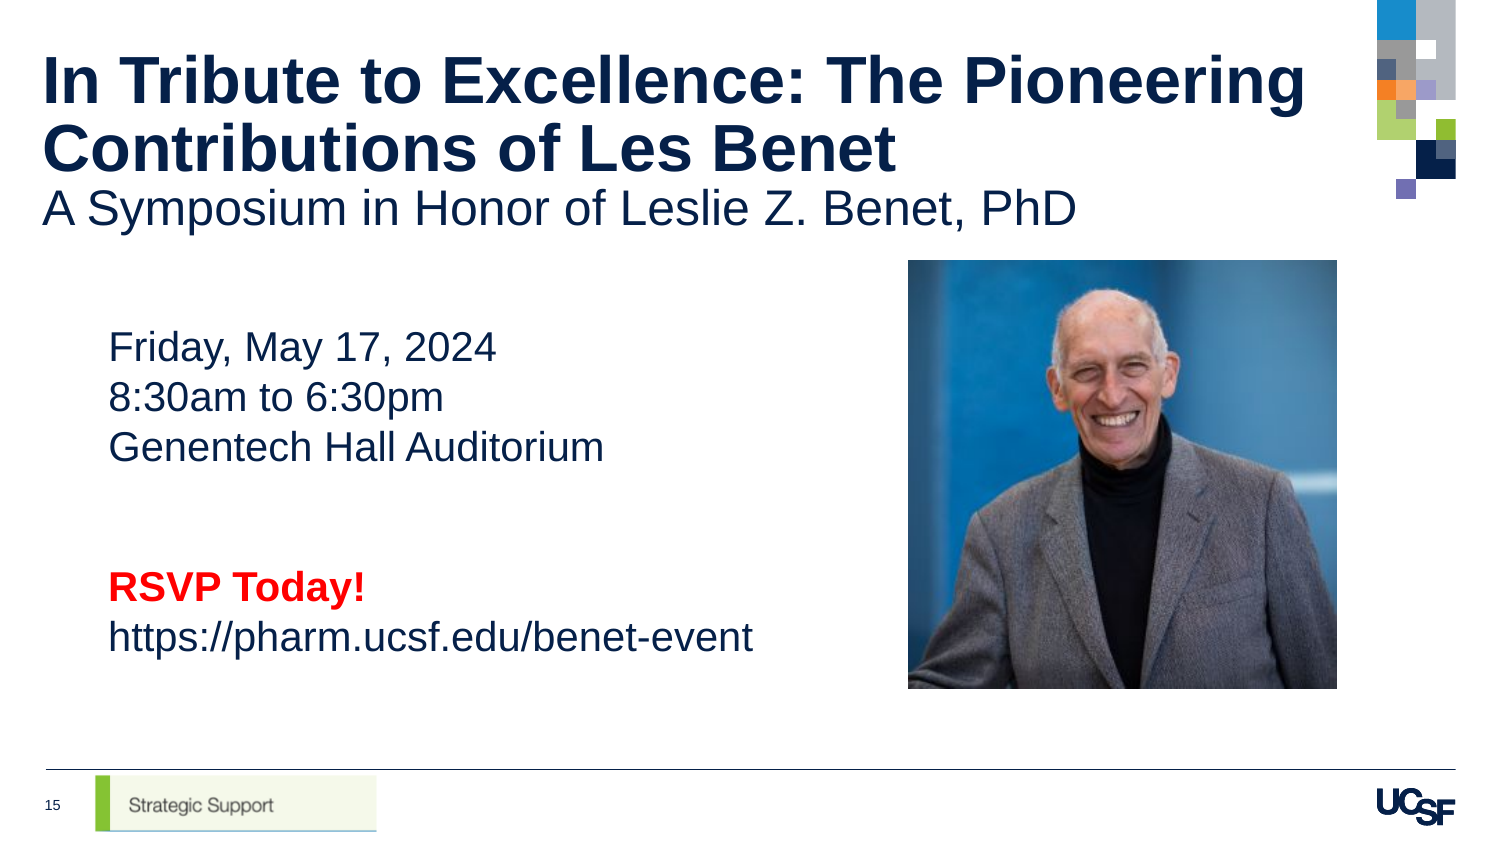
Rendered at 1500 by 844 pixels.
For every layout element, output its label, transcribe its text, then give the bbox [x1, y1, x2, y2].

title In Tribute to Excellence: The Pioneering Contributions of Les Benet A Symposium in Honor of Leslie Z. Benet, PhD [30, 24, 1463, 261]
text_box Friday, May 17, 2024 8:30am to 6:30pm Genentech Hall Auditorium [108, 319, 617, 470]
picture [908, 260, 1337, 690]
text_box RSVP Today! https://pharm.ucsf.edu/benet-event [108, 559, 754, 660]
picture [92, 773, 379, 834]
text_box 15 [44, 793, 85, 814]
